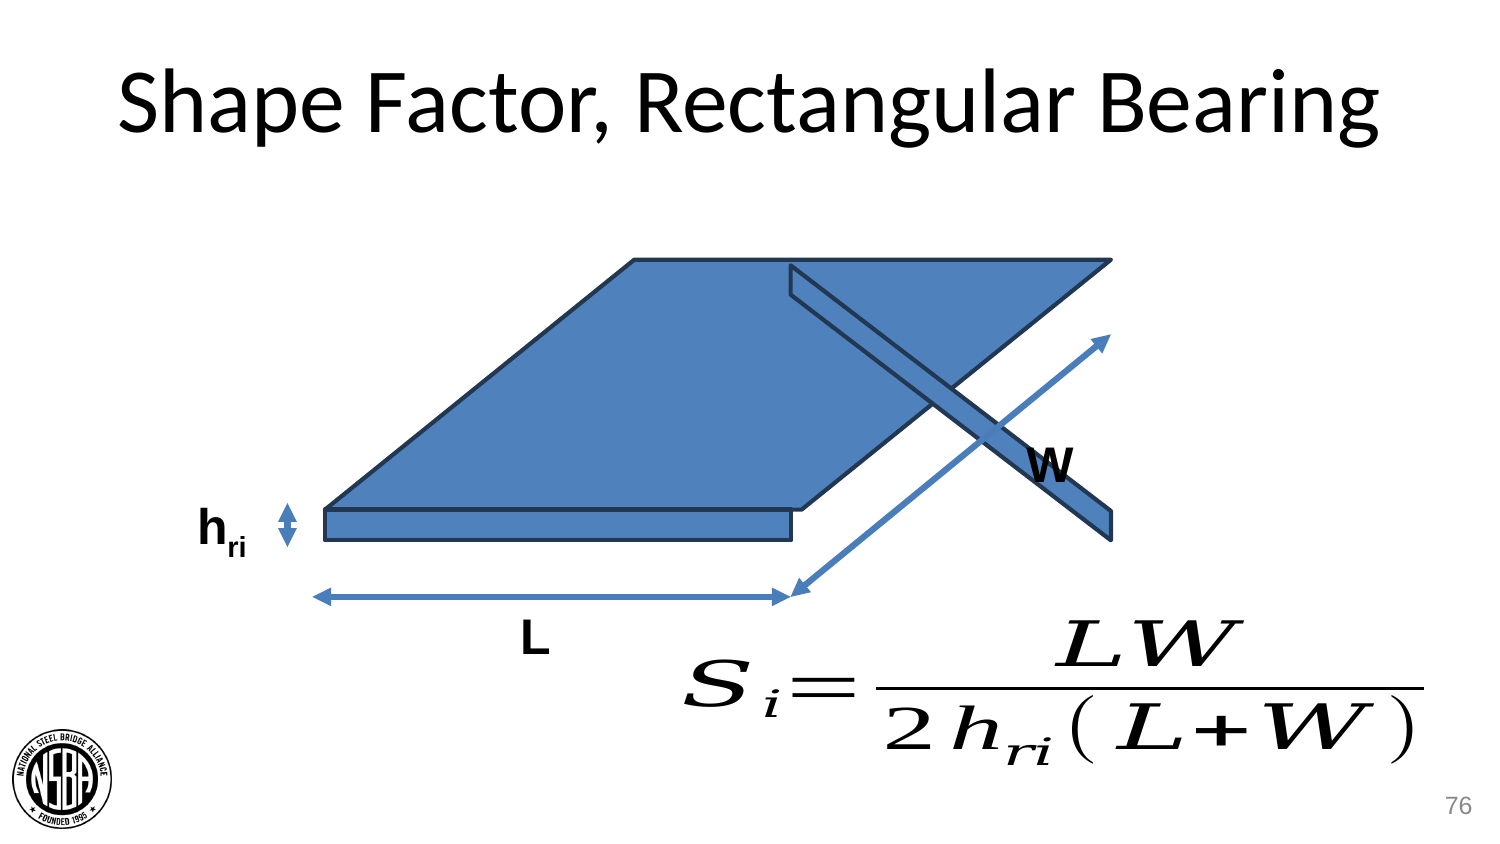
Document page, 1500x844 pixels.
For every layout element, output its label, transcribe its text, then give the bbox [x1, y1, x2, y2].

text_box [324, 259, 1112, 541]
title Shape Factor, Rectangular Bearing [75, 33, 1425, 175]
picture [12, 729, 112, 829]
text_box hri [182, 487, 267, 571]
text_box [790, 334, 1112, 598]
slide_number 76 [1137, 782, 1488, 828]
text_box L [505, 606, 581, 672]
